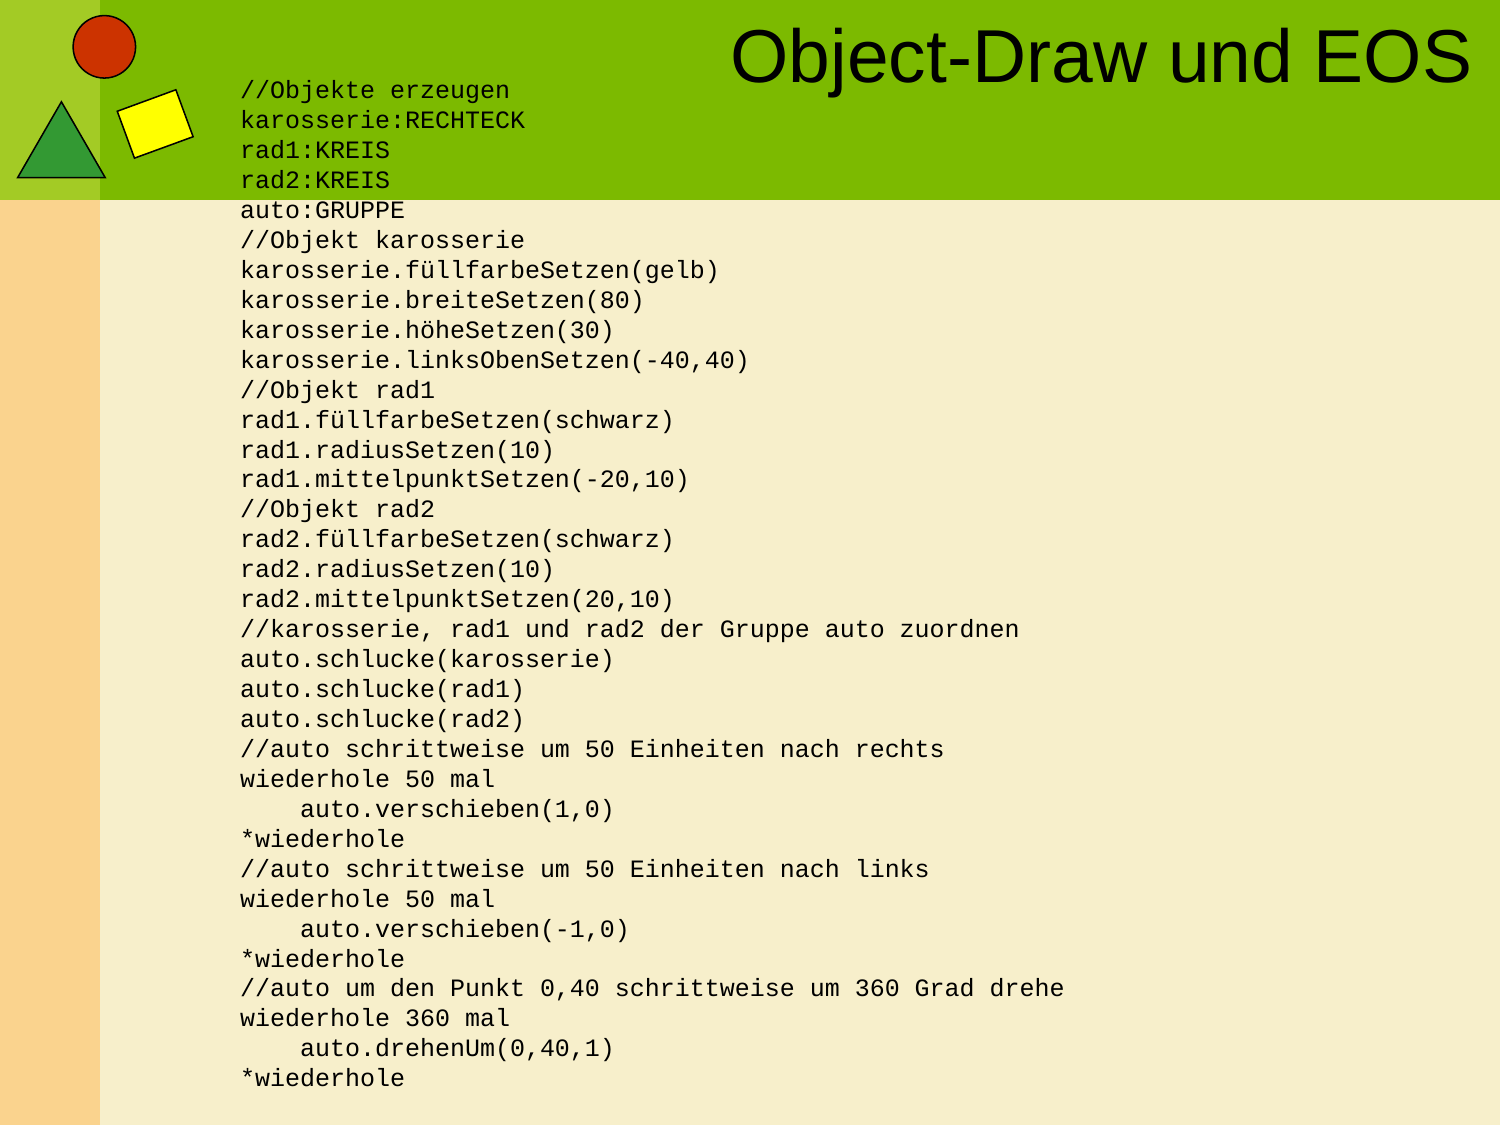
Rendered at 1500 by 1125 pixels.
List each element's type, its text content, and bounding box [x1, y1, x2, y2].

text_box //Objekte erzeugen karosserie:RECHTECK rad1:KREIS rad2:KREIS auto:GRUPPE //Objekt karosserie karosserie.füllfarbeSetzen(gelb) karosserie.breiteSetzen(80) karosserie.höheSetzen(30) karosserie.linksObenSetzen(-40,40) //Objekt rad1 rad1.füllfarbeSetzen(schwarz) rad1.radiusSetzen(10) rad1.mittelpunktSetzen(-20,10) //Objekt rad2 rad2.füllfarbeSetzen(schwarz) rad2.radiusSetzen(10) rad2.mittelpunktSetzen(20,10) //karosserie, rad1 und rad2 der Gruppe auto zuordnen auto.schlucke(karosserie) auto.schlucke(rad1) auto.schlucke(rad2) //auto schrittweise um 50 Einheiten nach rechts wiederhole 50 mal auto.verschieben(1,0) *wiederhole //auto schrittweise um 50 Einheiten nach links wiederhole 50 mal auto.verschieben(-1,0) *wiederhole //auto um den Punkt 0,40 schrittweise um 360 Grad drehe wiederhole 360 mal auto.drehenUm(0,40,1) *wiederhole [225, 66, 1081, 1125]
